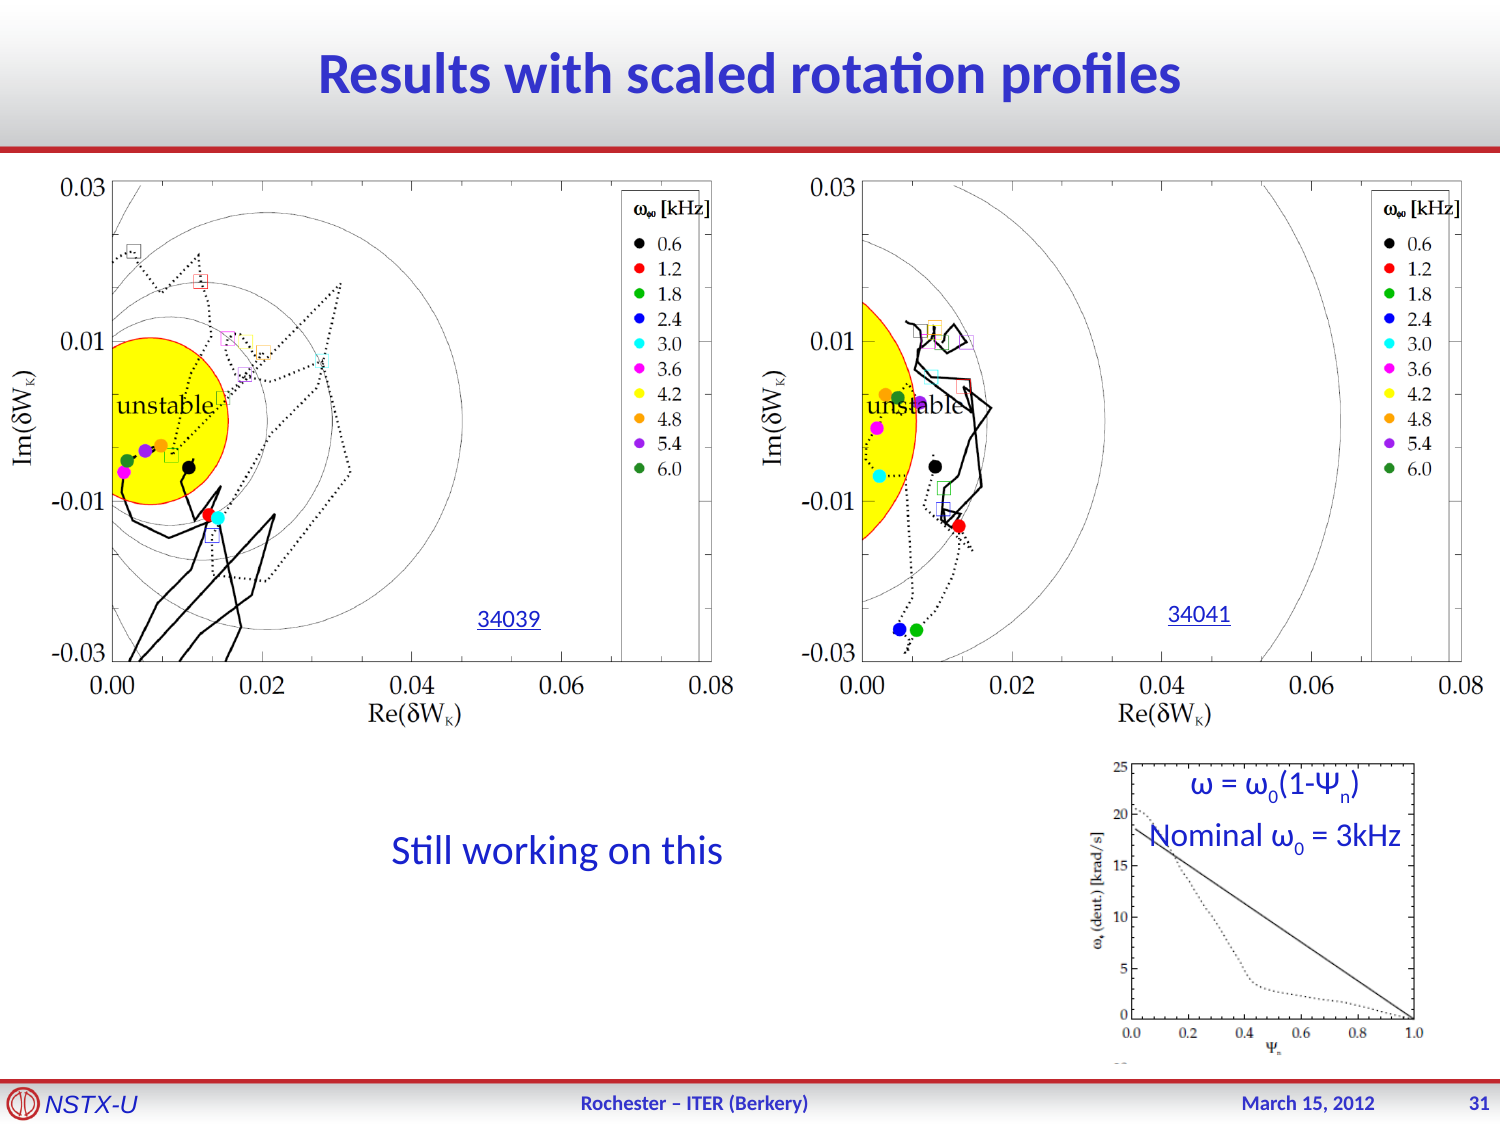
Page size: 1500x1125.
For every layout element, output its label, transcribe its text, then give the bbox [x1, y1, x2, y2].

text_box Still working on this [376, 815, 739, 881]
title Results with scaled rotation profiles [0, 0, 1500, 150]
picture [0, 164, 1500, 751]
picture [1084, 758, 1436, 1065]
picture [0, 1079, 1500, 1125]
